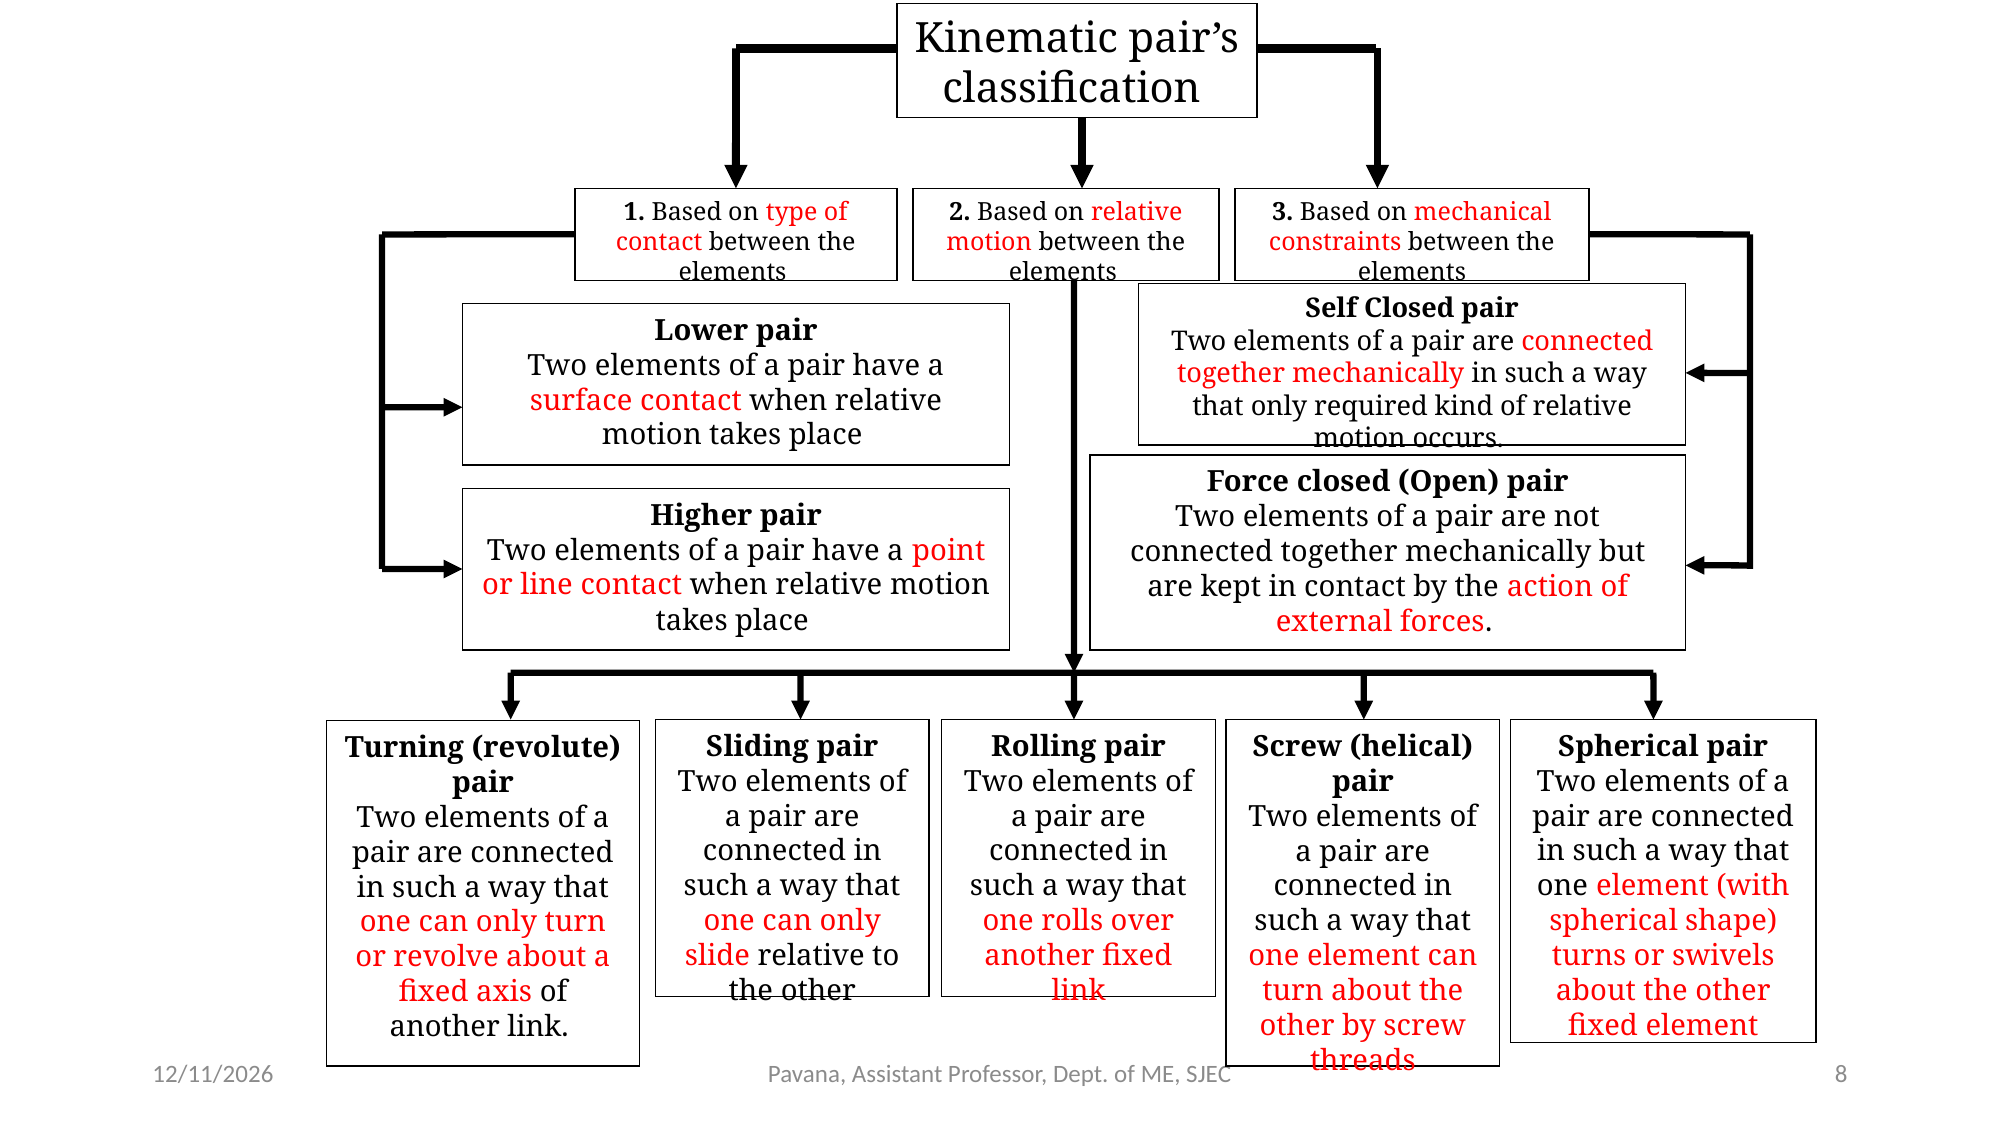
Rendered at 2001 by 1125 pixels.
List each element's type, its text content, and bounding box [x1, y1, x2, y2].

text_box [382, 401, 462, 414]
text_box [382, 562, 462, 576]
text_box [1647, 673, 1660, 719]
text_box 2. Based on relative motion between the elements [913, 188, 1219, 281]
text_box Higher pair Two elements of a pair have a point or line contact when relative motion takes place [462, 488, 1010, 650]
text_box [1685, 559, 1750, 572]
text_box 3. Based on mechanical constraints between the elements [1234, 188, 1589, 281]
text_box [1357, 673, 1371, 719]
text_box Sliding pair Two elements of a pair are connected in such a way that one can only slide relative to the other [655, 719, 930, 997]
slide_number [137, 1042, 588, 1103]
text_box Rolling pair Two elements of a pair are connected in such a way that one rolls over another fixed link [941, 719, 1216, 997]
text_box Spherical pair Two elements of a pair are connected in such a way that one element (with spherical shape) turns or swivels about the other fixed element [1510, 719, 1817, 1043]
text_box [1685, 366, 1750, 380]
text_box [1067, 673, 1081, 719]
text_box [1067, 279, 1081, 672]
text_box [504, 673, 517, 720]
text_box [794, 673, 807, 719]
text_box Screw (helical) pair Two elements of a pair are connected in such a way that one element can turn about the other by screw threads [1226, 719, 1500, 1066]
text_box 1. Based on type of contact between the elements [574, 188, 897, 281]
text_box Turning (revolute) pair Two elements of a pair are connected in such a way that one can only turn or revolve about a fixed axis of another link. [326, 720, 640, 1066]
text_box Kinematic pair’s classification [896, 3, 1257, 118]
text_box Lower pair Two elements of a pair have a surface contact when relative motion takes place [462, 303, 1010, 466]
text_box Force closed (Open) pair Two elements of a pair are not connected together mechanically but are kept in contact by the action of external forces. [1090, 454, 1686, 650]
text_box Self Closed pair Two elements of a pair are connected together mechanically in such a way that only required kind of relative motion occurs. [1138, 283, 1686, 445]
slide_number 8 [1412, 1042, 1863, 1103]
footer Pavana, Assistant Professor, Dept. of ME, SJEC [662, 1042, 1338, 1103]
